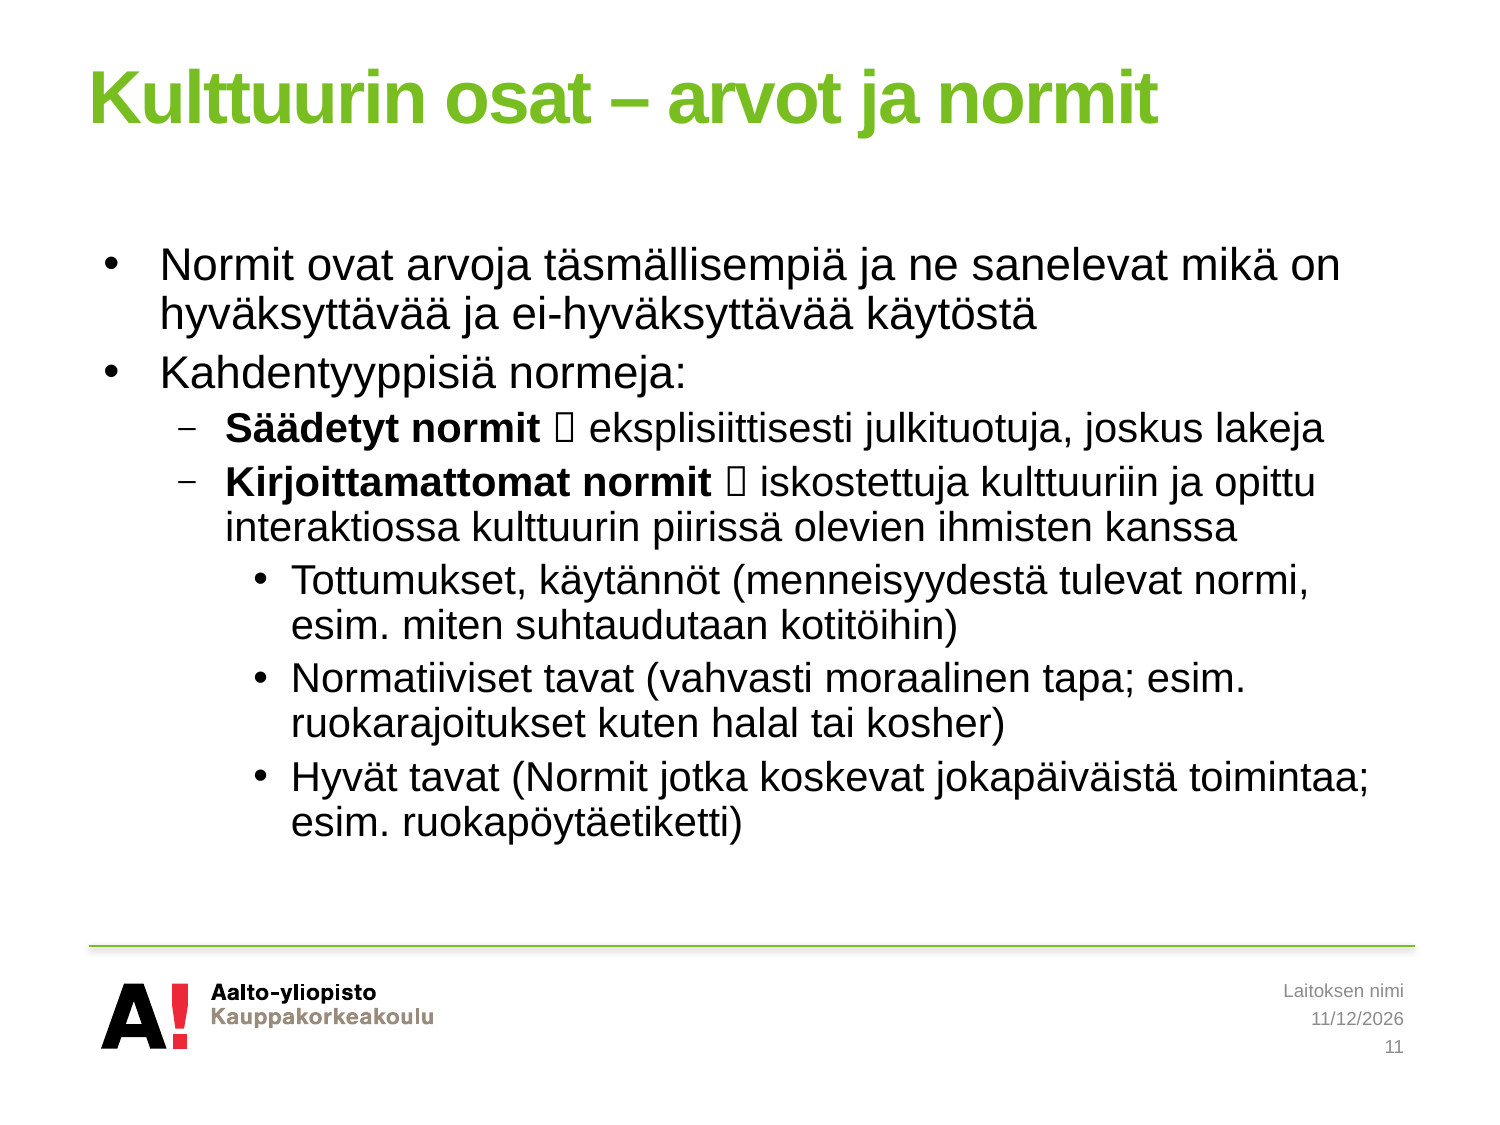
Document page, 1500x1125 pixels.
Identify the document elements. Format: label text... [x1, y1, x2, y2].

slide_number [810, 1003, 1405, 1033]
footer Laitoksen nimi [810, 976, 1405, 1003]
list Normit ovat arvoja täsmällisempiä ja ne sanelevat mikä on hyväksyttävää ja ei-hyväksyttävää käytöstä Kahdentyyppisiä normeja: Säädetyt normit  eksplisiittisesti julkituotuja, joskus lakeja Kirjoittamattomat normit  iskostettuja kulttuuriin ja opittu interaktiossa kulttuurin piirissä olevien ihmisten kanssa Tottumukset, käytännöt (menneisyydestä tulevat normi, esim. miten suhtaudutaan kotitöihin) Normatiiviset tavat (vahvasti moraalinen tapa; esim. ruokarajoitukset kuten halal tai kosher) Hyvät tavat (Normit jotka koskevat jokapäiväistä toimintaa; esim. ruokapöytäetiketti) [88, 233, 1415, 965]
slide_number 11 [810, 1033, 1405, 1060]
title Kulttuurin osat – arvot ja normit [88, 62, 1415, 204]
